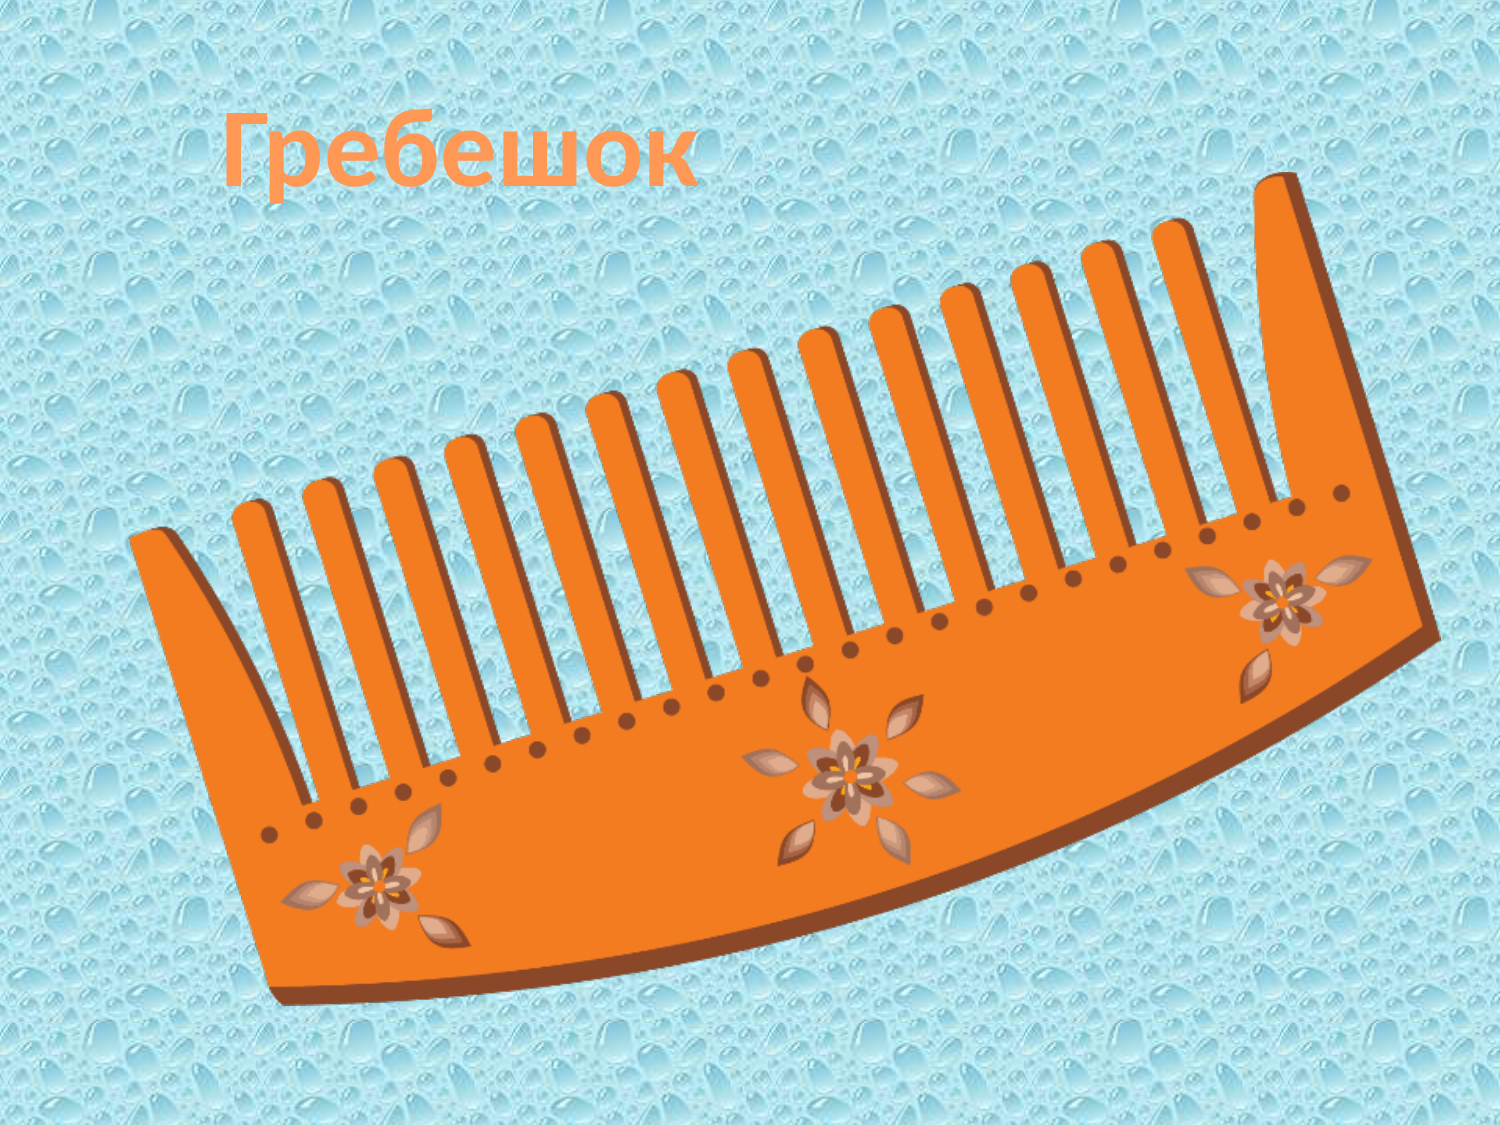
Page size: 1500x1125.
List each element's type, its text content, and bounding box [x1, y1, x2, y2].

text_box Гребешок [135, 66, 786, 171]
picture [0, 0, 1500, 1125]
